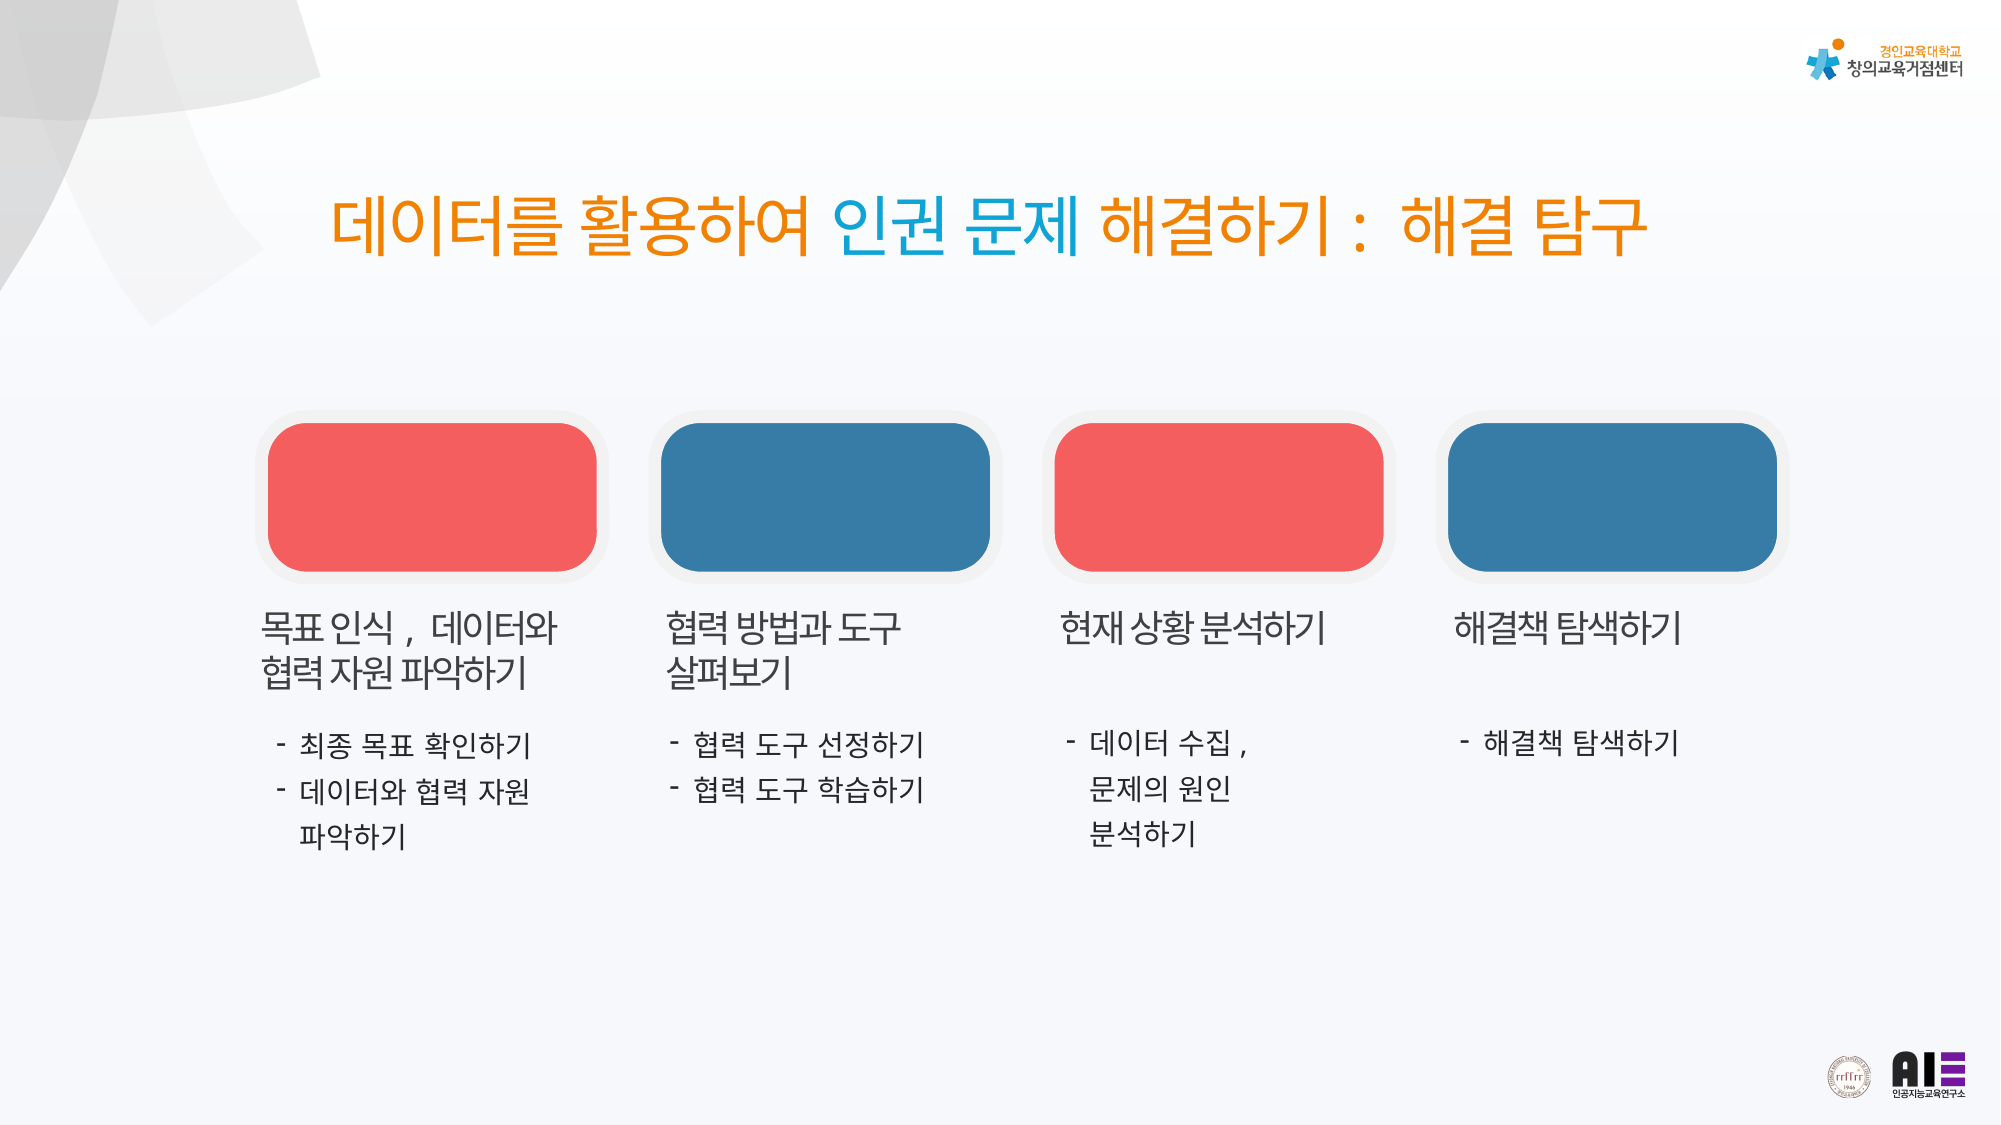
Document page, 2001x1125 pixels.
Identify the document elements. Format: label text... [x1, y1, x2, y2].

picture [1824, 1051, 1874, 1103]
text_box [1441, 416, 1784, 767]
picture [1803, 36, 1967, 83]
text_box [654, 416, 997, 814]
picture [1892, 1051, 1967, 1099]
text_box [1048, 416, 1390, 813]
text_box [261, 416, 603, 861]
text_box 데이터를 활용하여 인권 문제 해결하기: 해결 탐구 [317, 177, 1664, 272]
